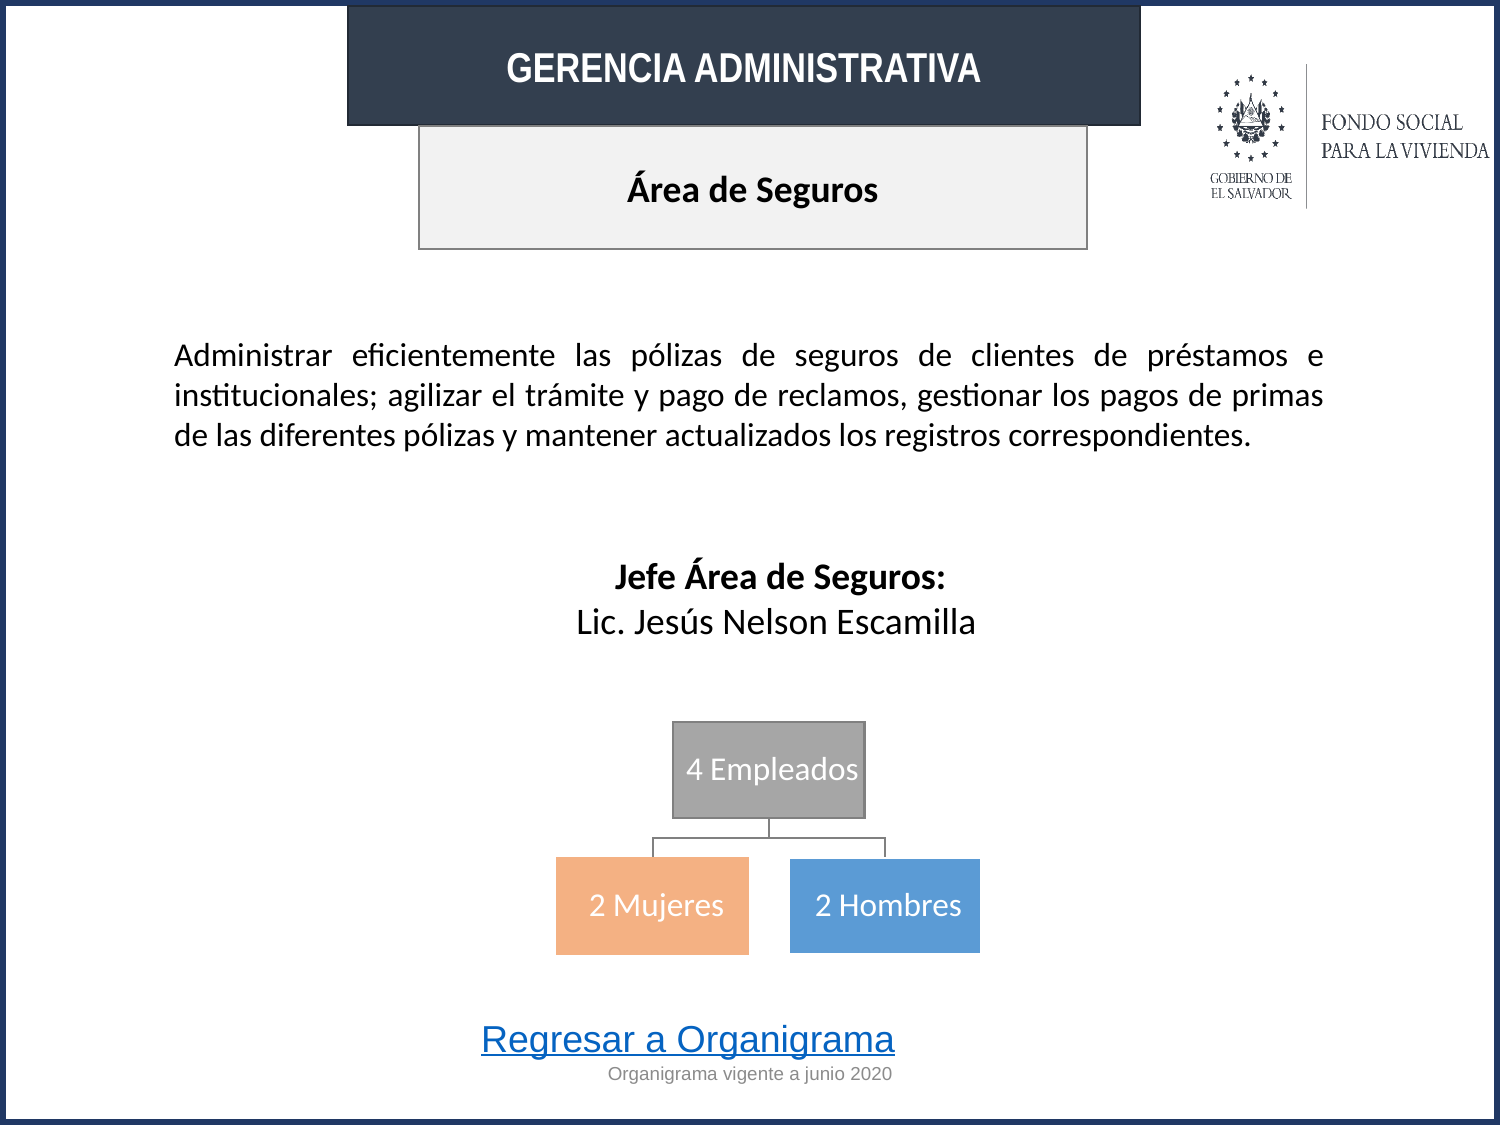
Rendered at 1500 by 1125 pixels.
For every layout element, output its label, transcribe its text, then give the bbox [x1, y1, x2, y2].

text_box GERENCIA ADMINISTRATIVA [347, 5, 1141, 126]
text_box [521, 721, 1016, 954]
text_box Área de Seguros [418, 125, 1088, 250]
text_box Regresar a Organigrama [466, 1007, 957, 1067]
text_box Jefe Área de Seguros: Lic. Jesús Nelson Escamilla [519, 544, 1034, 650]
text_box Administrar eficientemente las pólizas de seguros de clientes de préstamos e institucionales; agilizar el trámite y pago de reclamos, gestionar los pagos de primas de las diferentes pólizas y mantener actualizados los registros correspondientes. [159, 326, 1341, 461]
picture [1190, 2, 1498, 304]
footer Organigrama vigente a junio 2020 [496, 1042, 1004, 1103]
